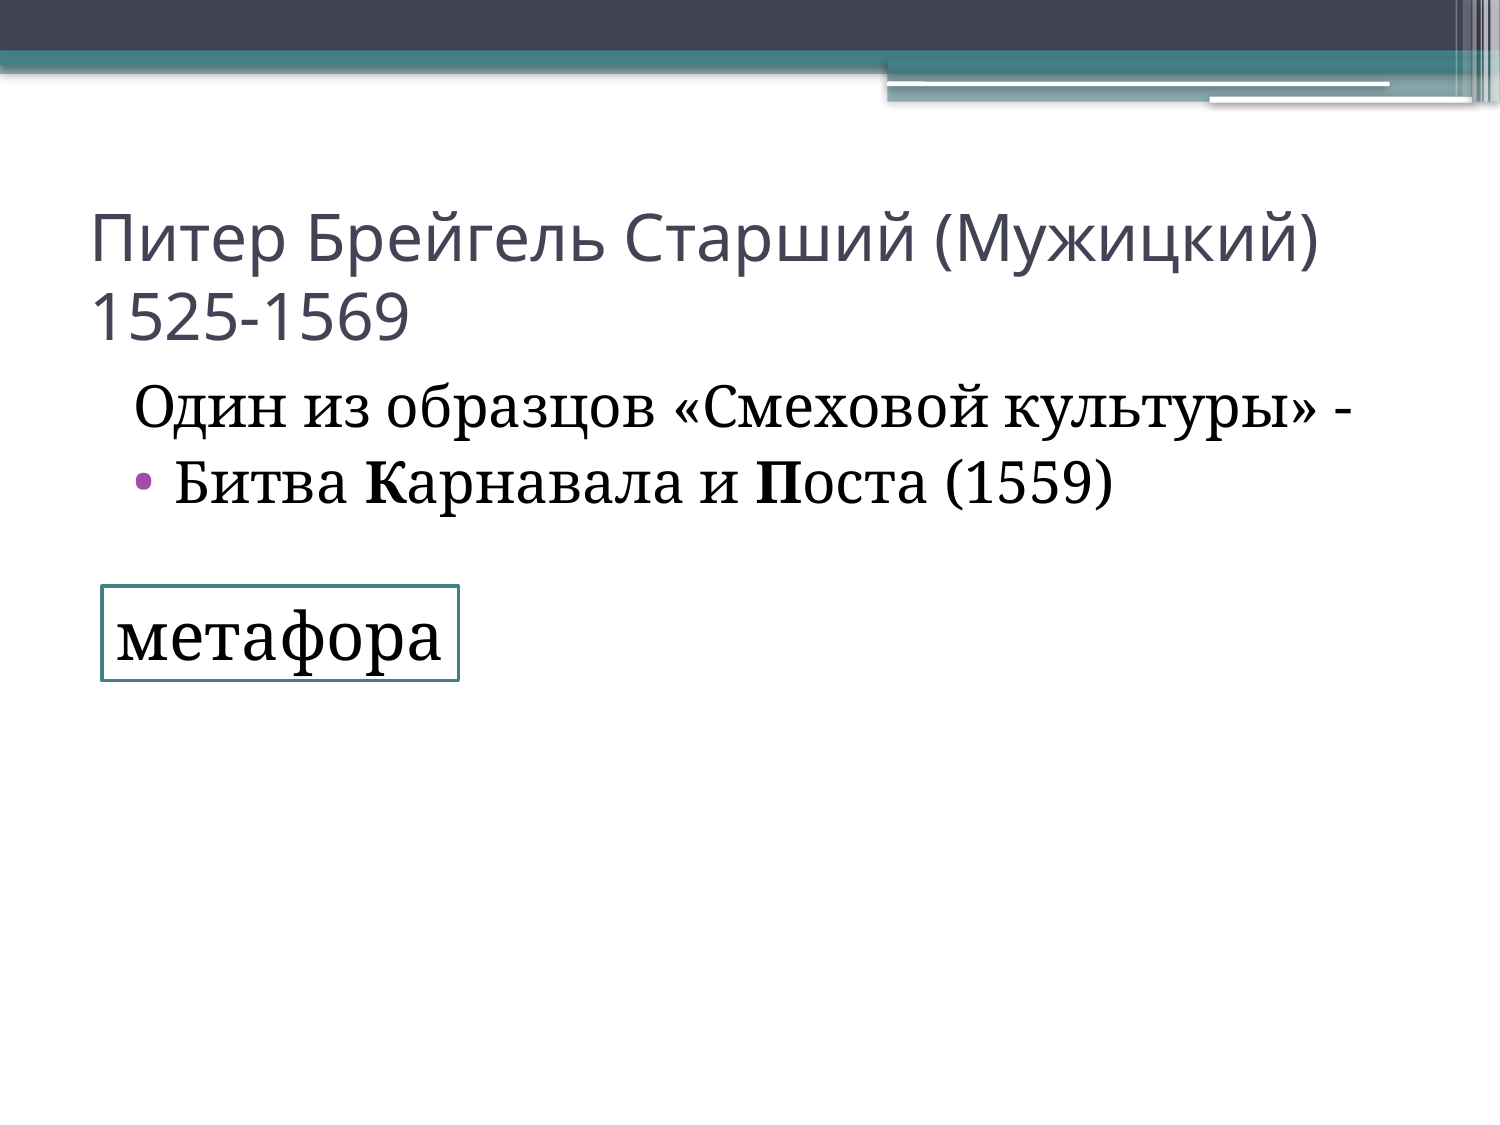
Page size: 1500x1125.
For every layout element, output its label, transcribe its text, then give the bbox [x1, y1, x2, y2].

title Питер Брейгель Старший (Мужицкий) 1525-1569 [75, 187, 1425, 363]
list Один из образцов «Смеховой культуры» - Битва Карнавала и Поста (1559) [100, 361, 1451, 776]
text_box метафора [100, 584, 460, 682]
